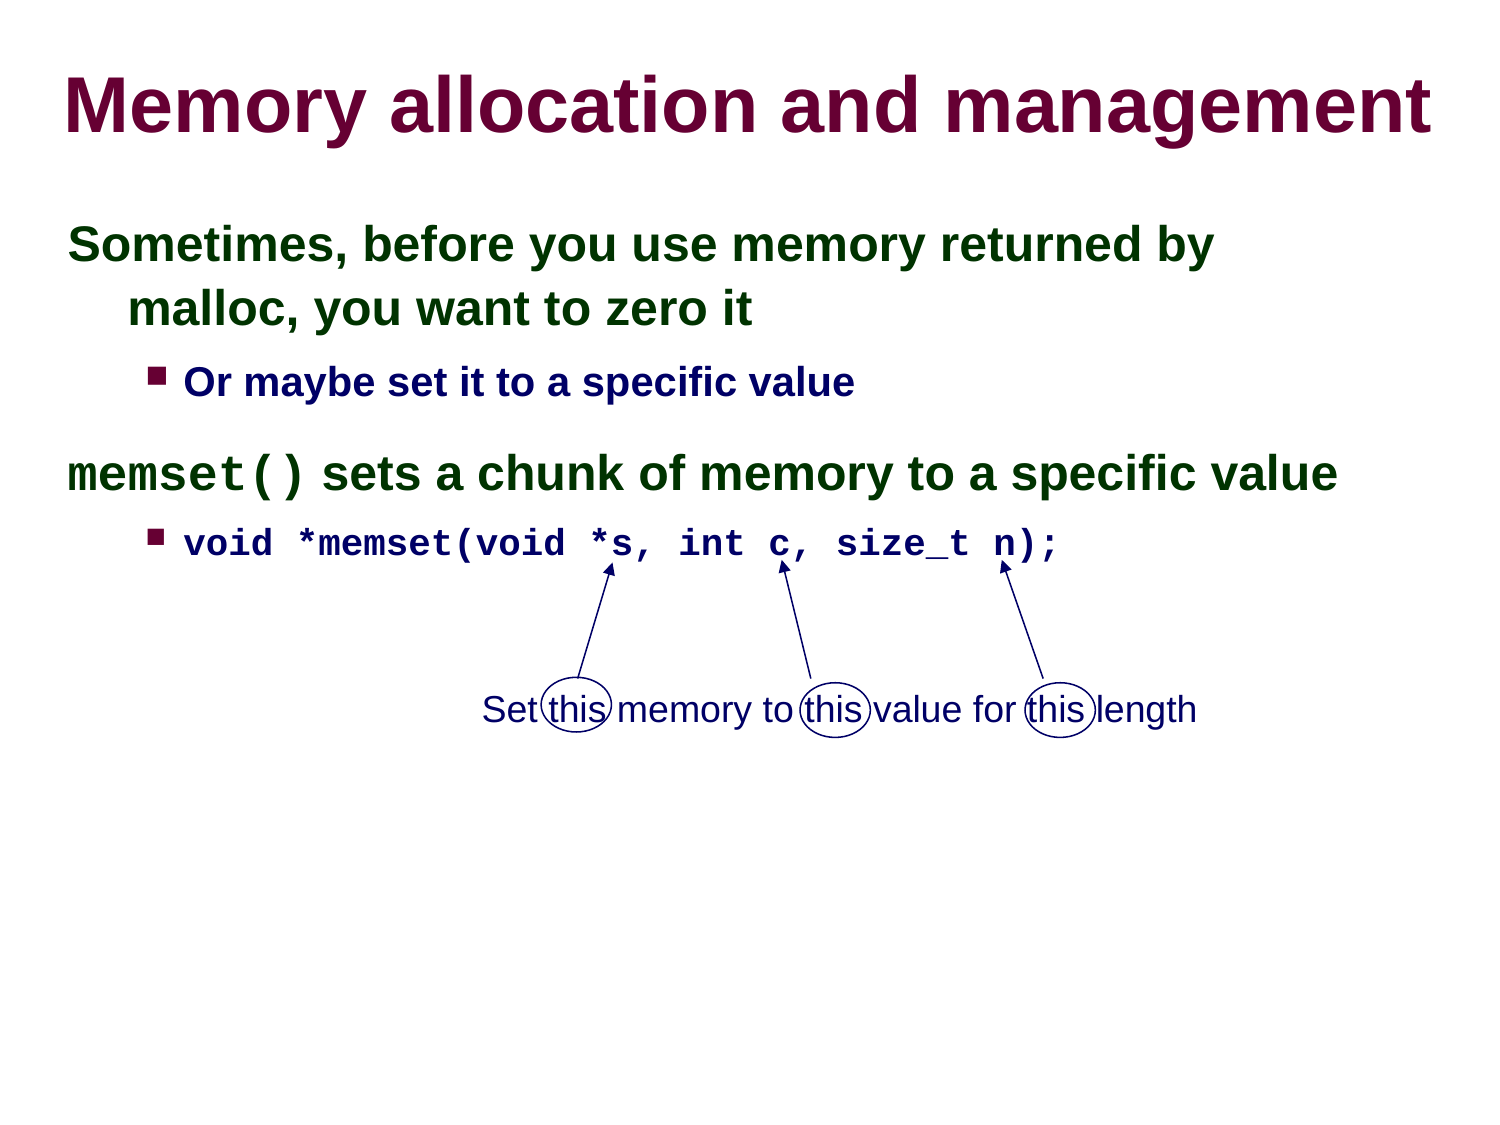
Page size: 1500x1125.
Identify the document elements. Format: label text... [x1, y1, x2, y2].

text_box Memory allocation and management [63, 40, 1494, 169]
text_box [466, 559, 1213, 738]
text_box Sometimes, before you use memory returned by malloc, you want to zero it Or maybe set it to a specific value memset() sets a chunk of memory to a specific value void *memset(void *s, int c, size_t n); [49, 199, 1413, 821]
